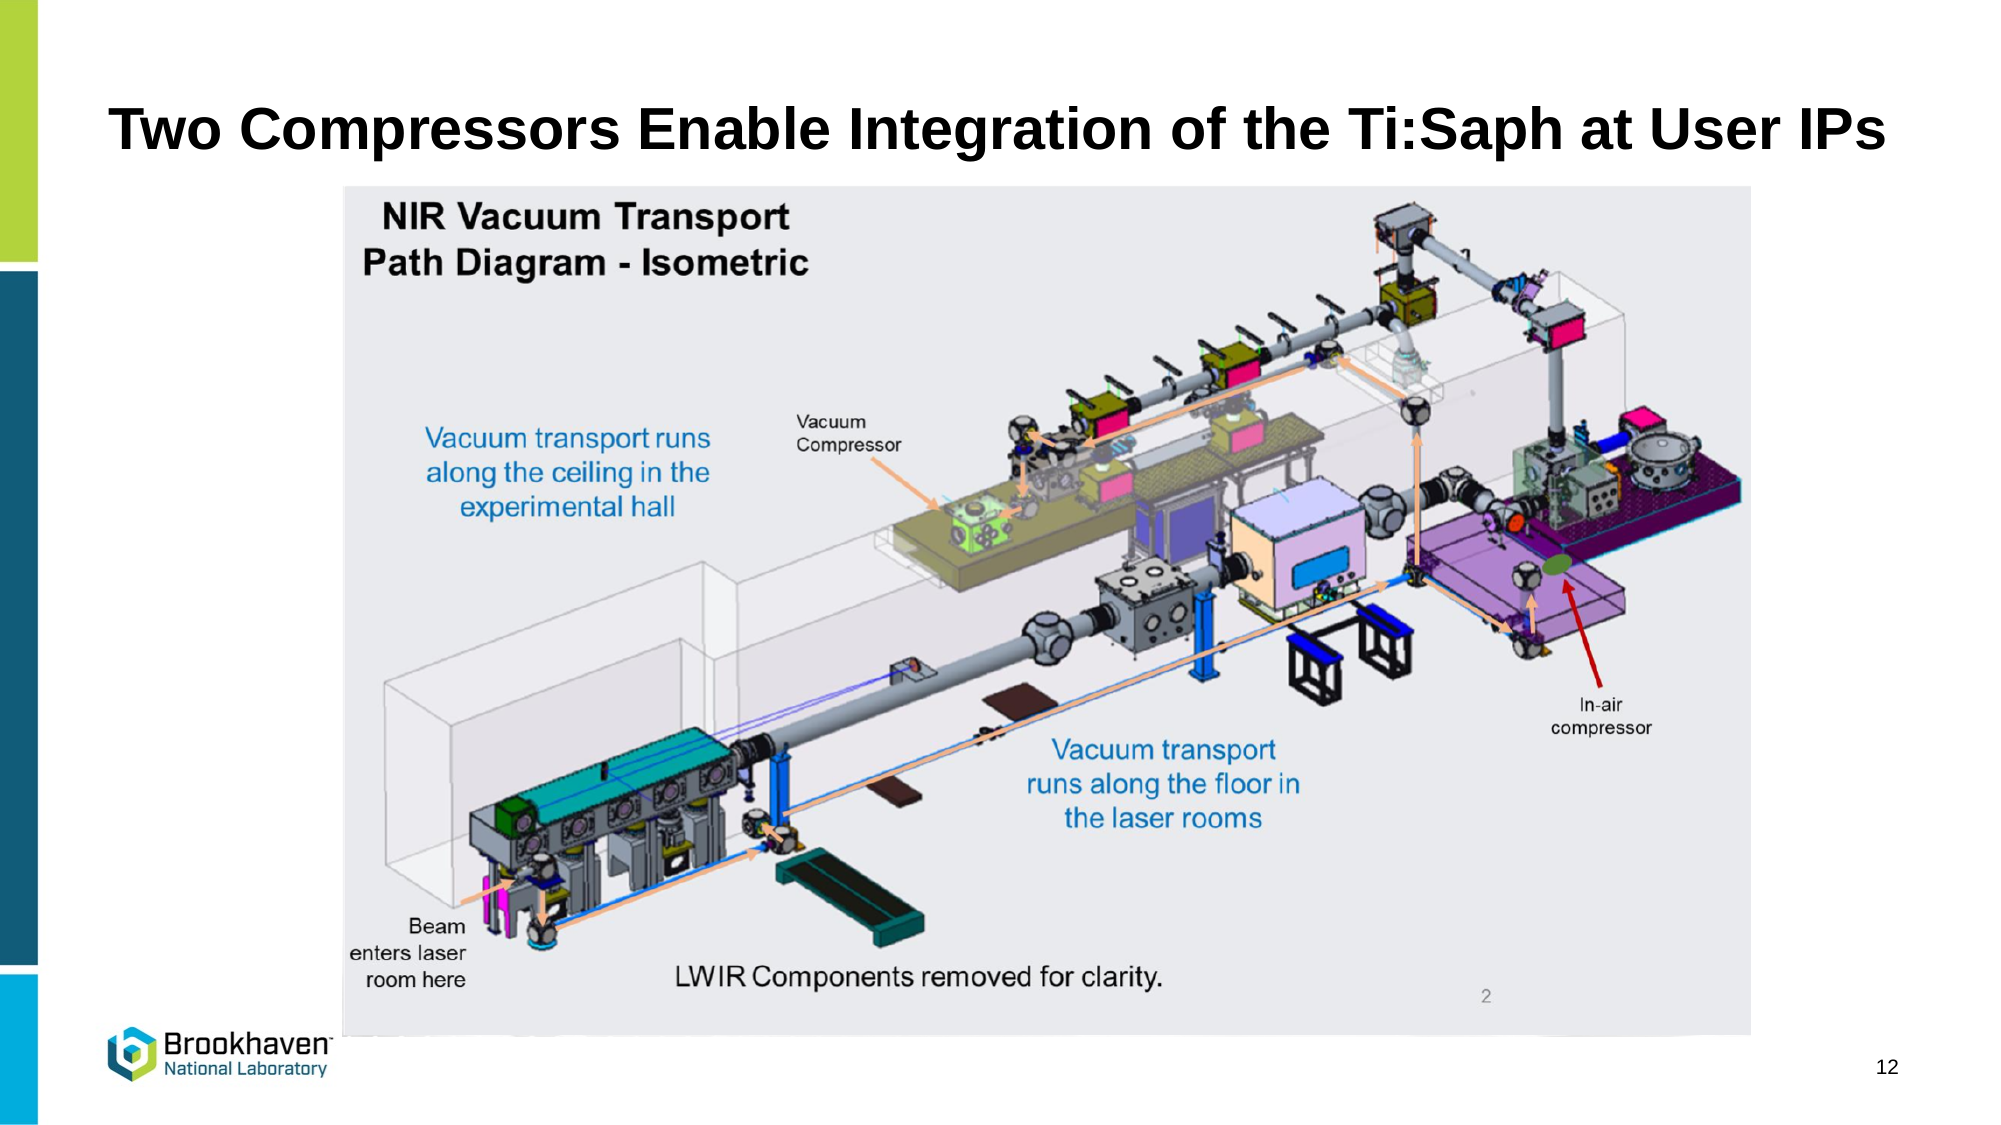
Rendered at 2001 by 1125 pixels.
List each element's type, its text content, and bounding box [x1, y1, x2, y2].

title Two Compressors Enable Integration of the Ti:Saph at User IPs [93, 59, 1907, 200]
slide_number 12 [1835, 1036, 1907, 1097]
picture [0, 0, 2001, 1125]
